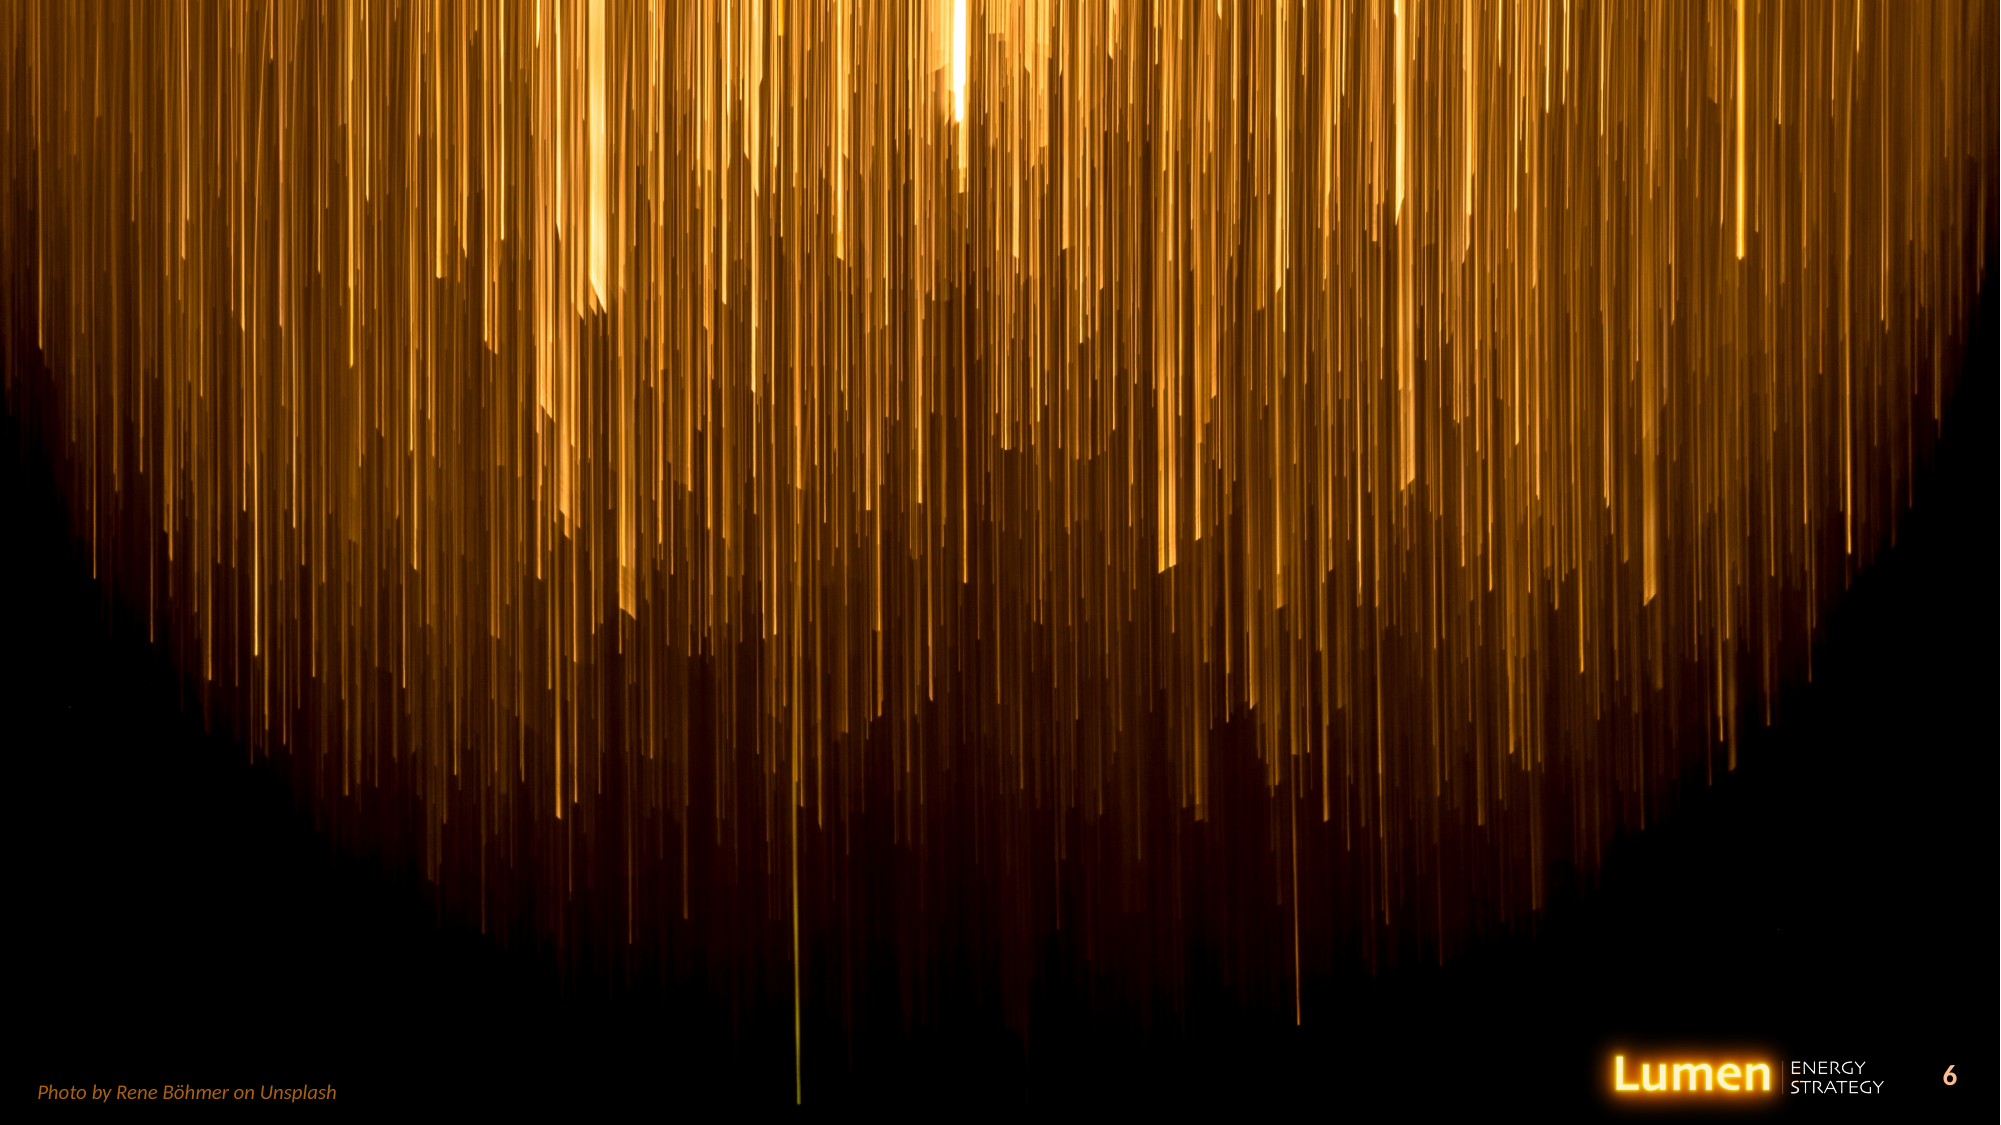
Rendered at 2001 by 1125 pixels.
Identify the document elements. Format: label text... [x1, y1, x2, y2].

slide_number 6 [1898, 1043, 1973, 1104]
picture [0, 0, 2000, 1125]
